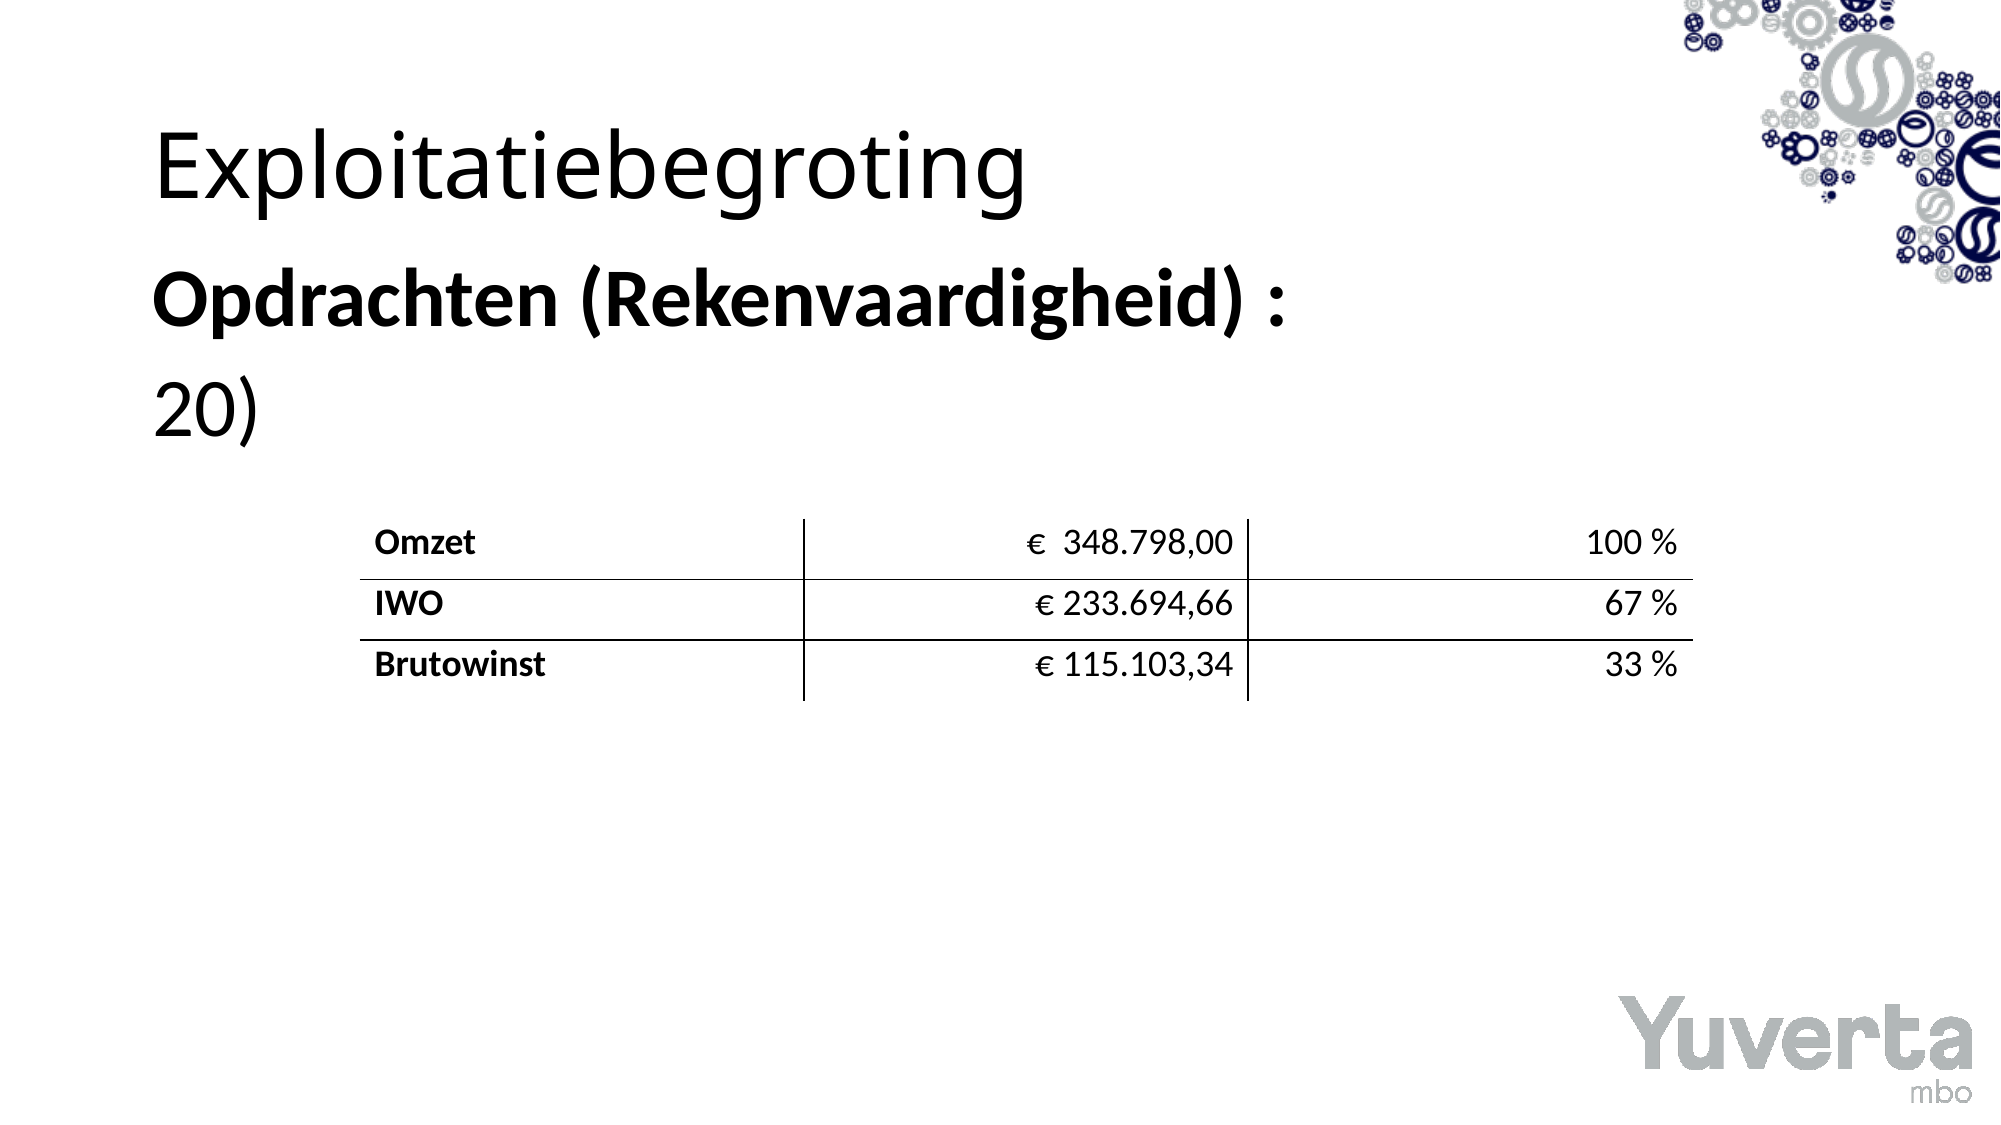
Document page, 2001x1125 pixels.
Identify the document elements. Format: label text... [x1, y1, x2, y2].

table_cell 33 % [1249, 641, 1693, 701]
table_header € 348.798,00 [805, 519, 1247, 579]
table_cell Brutowinst [360, 641, 803, 701]
table_cell IWO [360, 580, 803, 639]
table_cell € 233.694,66 [805, 580, 1247, 639]
table_cell 67 % [1249, 580, 1693, 639]
list Opdrachten (Rekenvaardigheid) : 20) [137, 246, 1972, 791]
picture [0, 0, 2000, 1125]
title Exploitatiebegroting [137, 59, 1863, 246]
table_cell € 115.103,34 [805, 641, 1247, 701]
table_header 100 % [1249, 519, 1693, 579]
table_header Omzet [360, 519, 803, 579]
